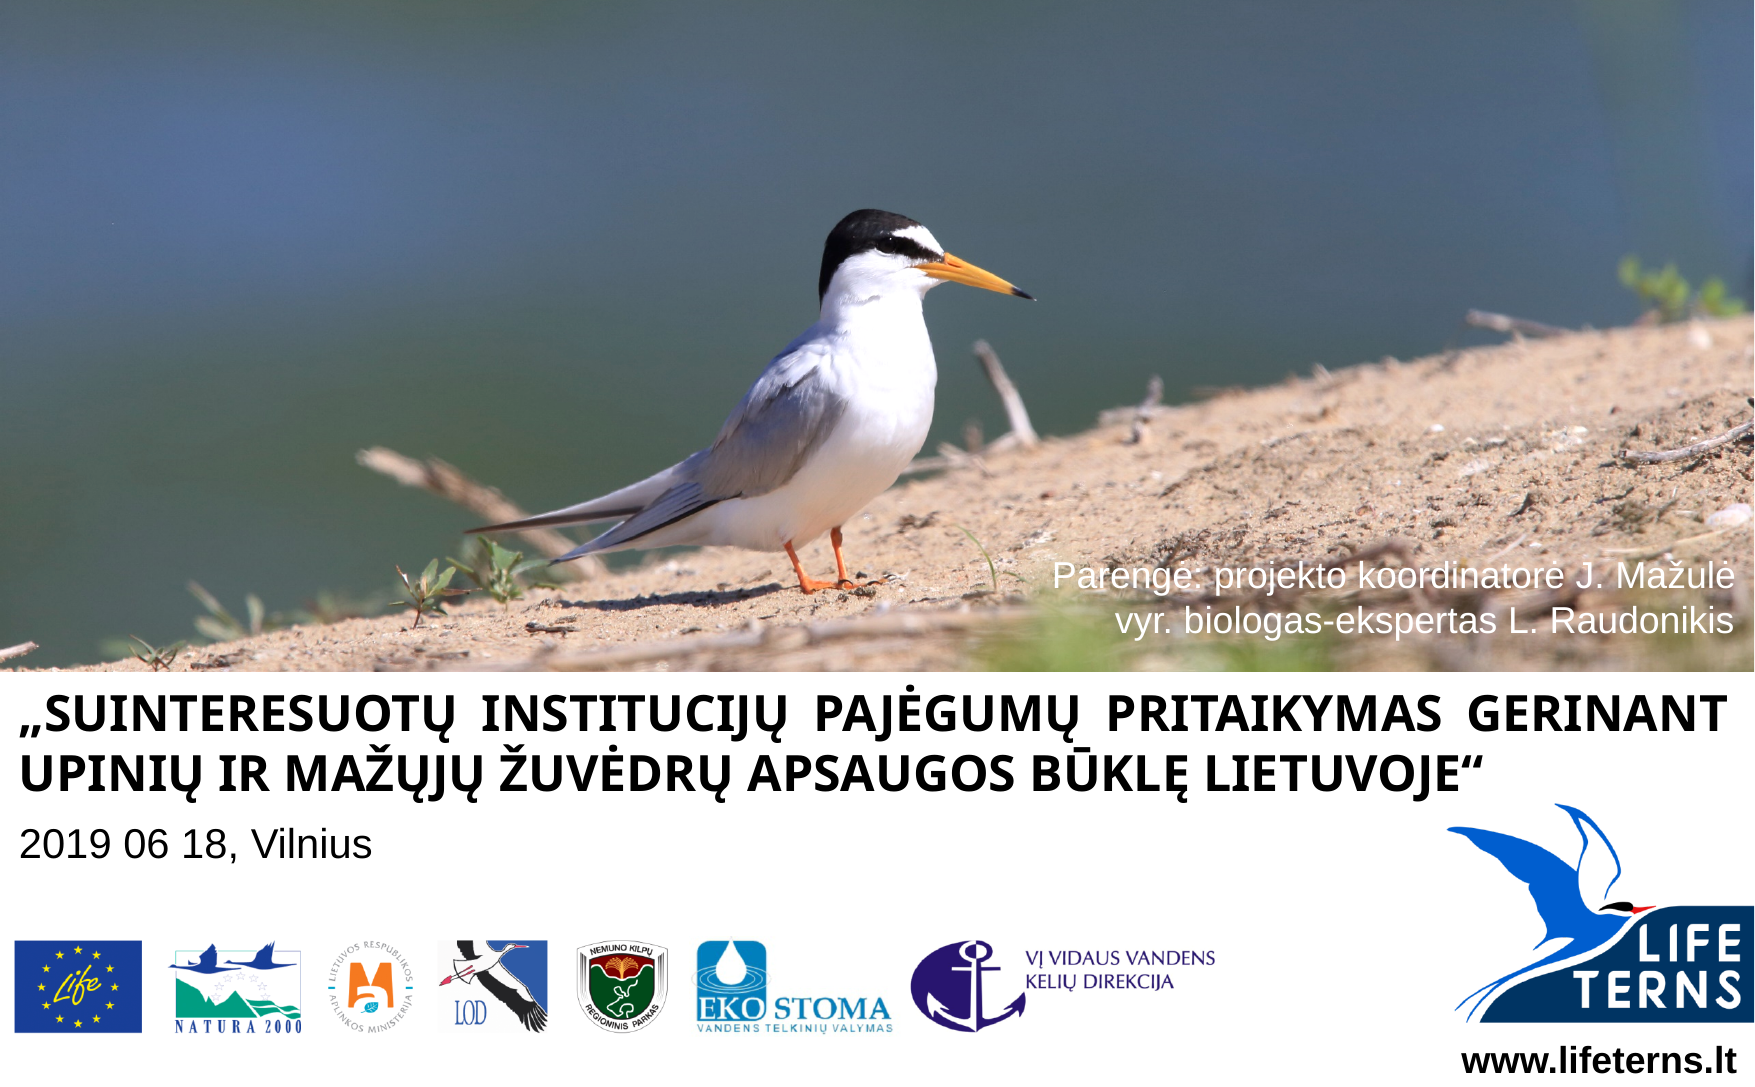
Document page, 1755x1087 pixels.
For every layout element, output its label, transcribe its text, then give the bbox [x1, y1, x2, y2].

text_box „SUINTERESUOTŲ INSTITUCIJŲ PAJĖGUMŲ PRITAIKYMAS GERINANT UPINIŲ IR MAŽŲJŲ ŽUVĖDRŲ APSAUGOS BŪKLĘ LIETUVOJE“ 2019 06 18, Vilnius [3, 681, 1744, 875]
picture [14, 936, 1215, 1041]
picture [1446, 803, 1755, 1023]
text_box www.lifeterns.lt [1446, 1030, 1755, 1087]
picture [0, 0, 1755, 672]
